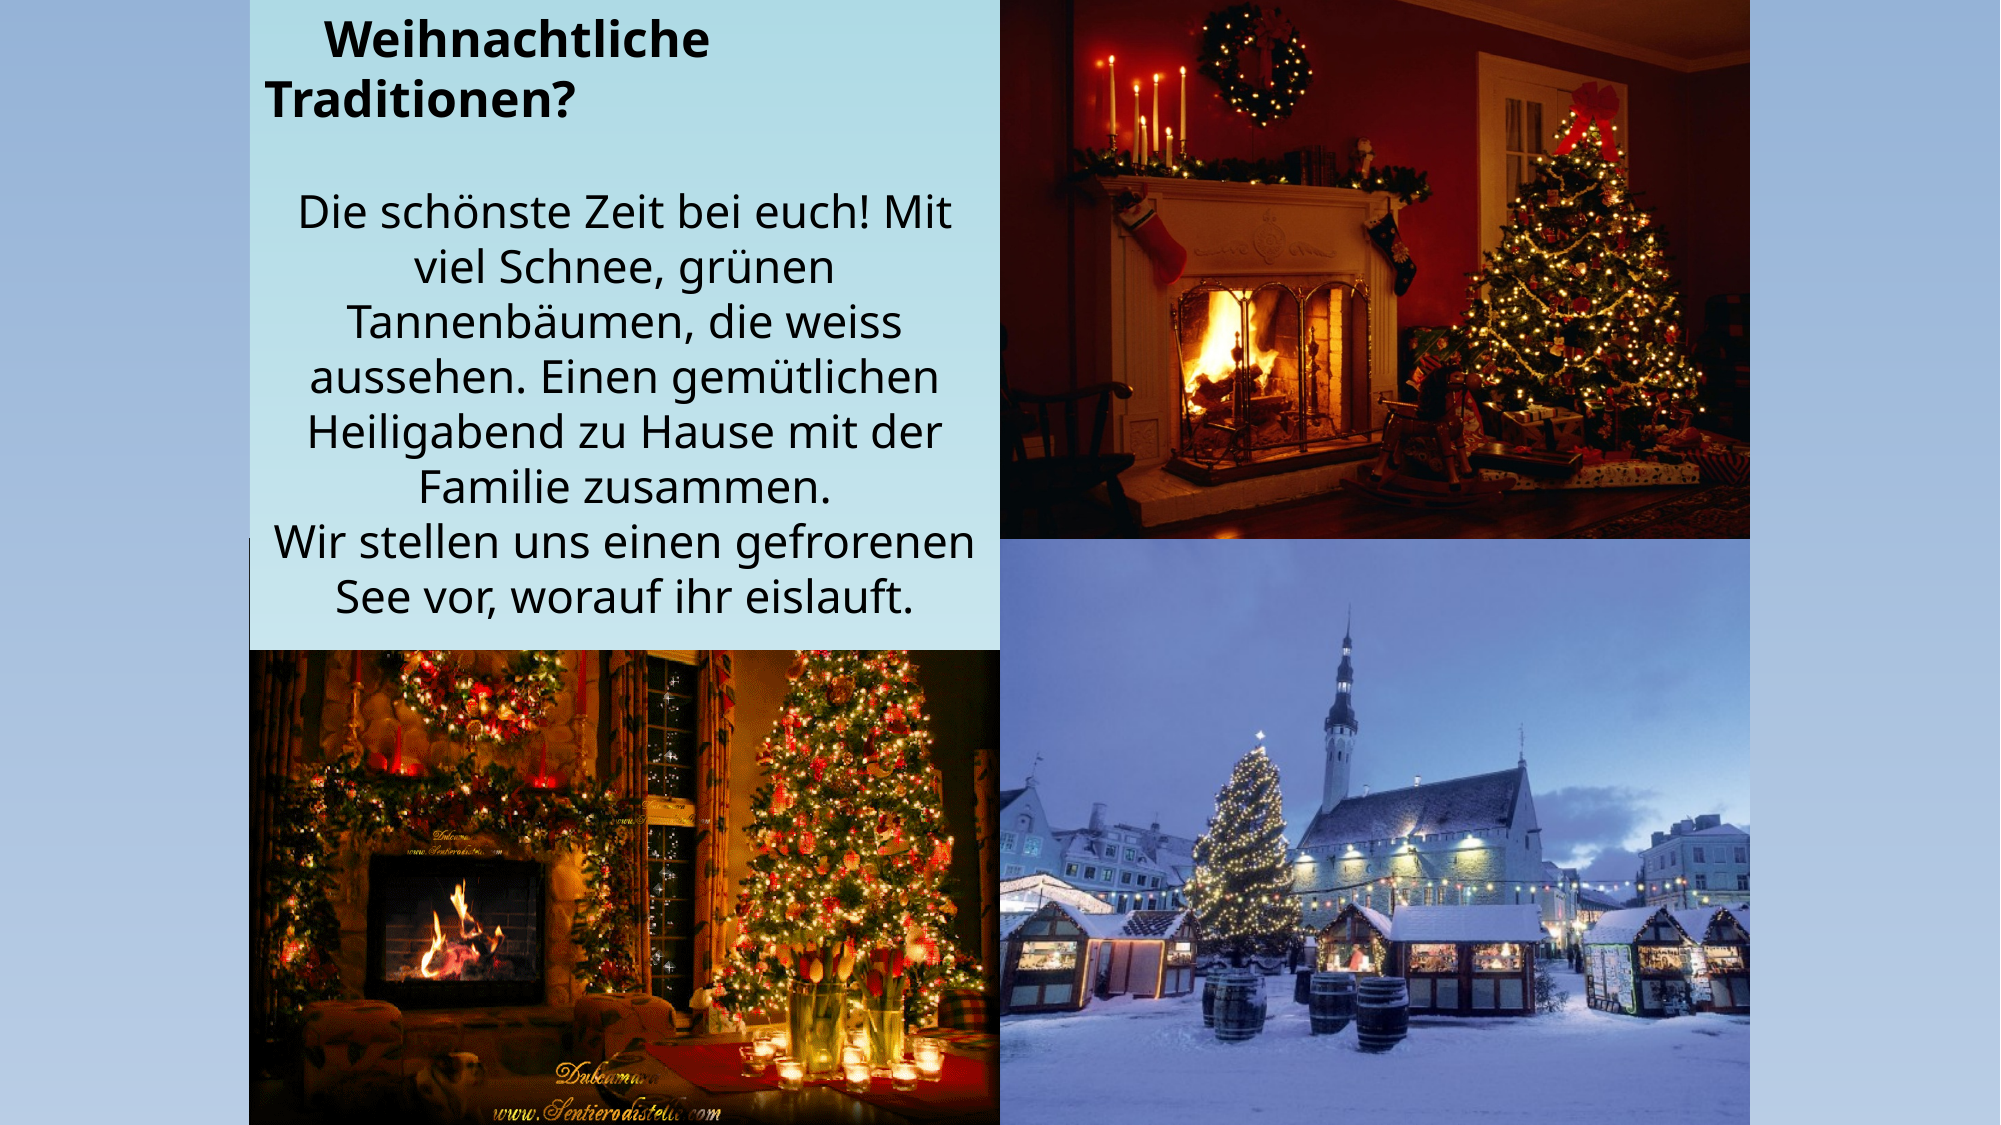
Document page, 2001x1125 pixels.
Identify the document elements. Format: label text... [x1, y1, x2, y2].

picture [249, 0, 1751, 1125]
text_box Weihnachtliche Traditionen? Die schönste Zeit bei euch! Mit viel Schnee, grünen Tannenbäumen, die weiss aussehen. Einen gemütlichen Heiligabend zu Hause mit der Familie zusammen. Wir stellen uns einen gefrorenen See vor, worauf ihr eislauft. [249, 0, 997, 538]
